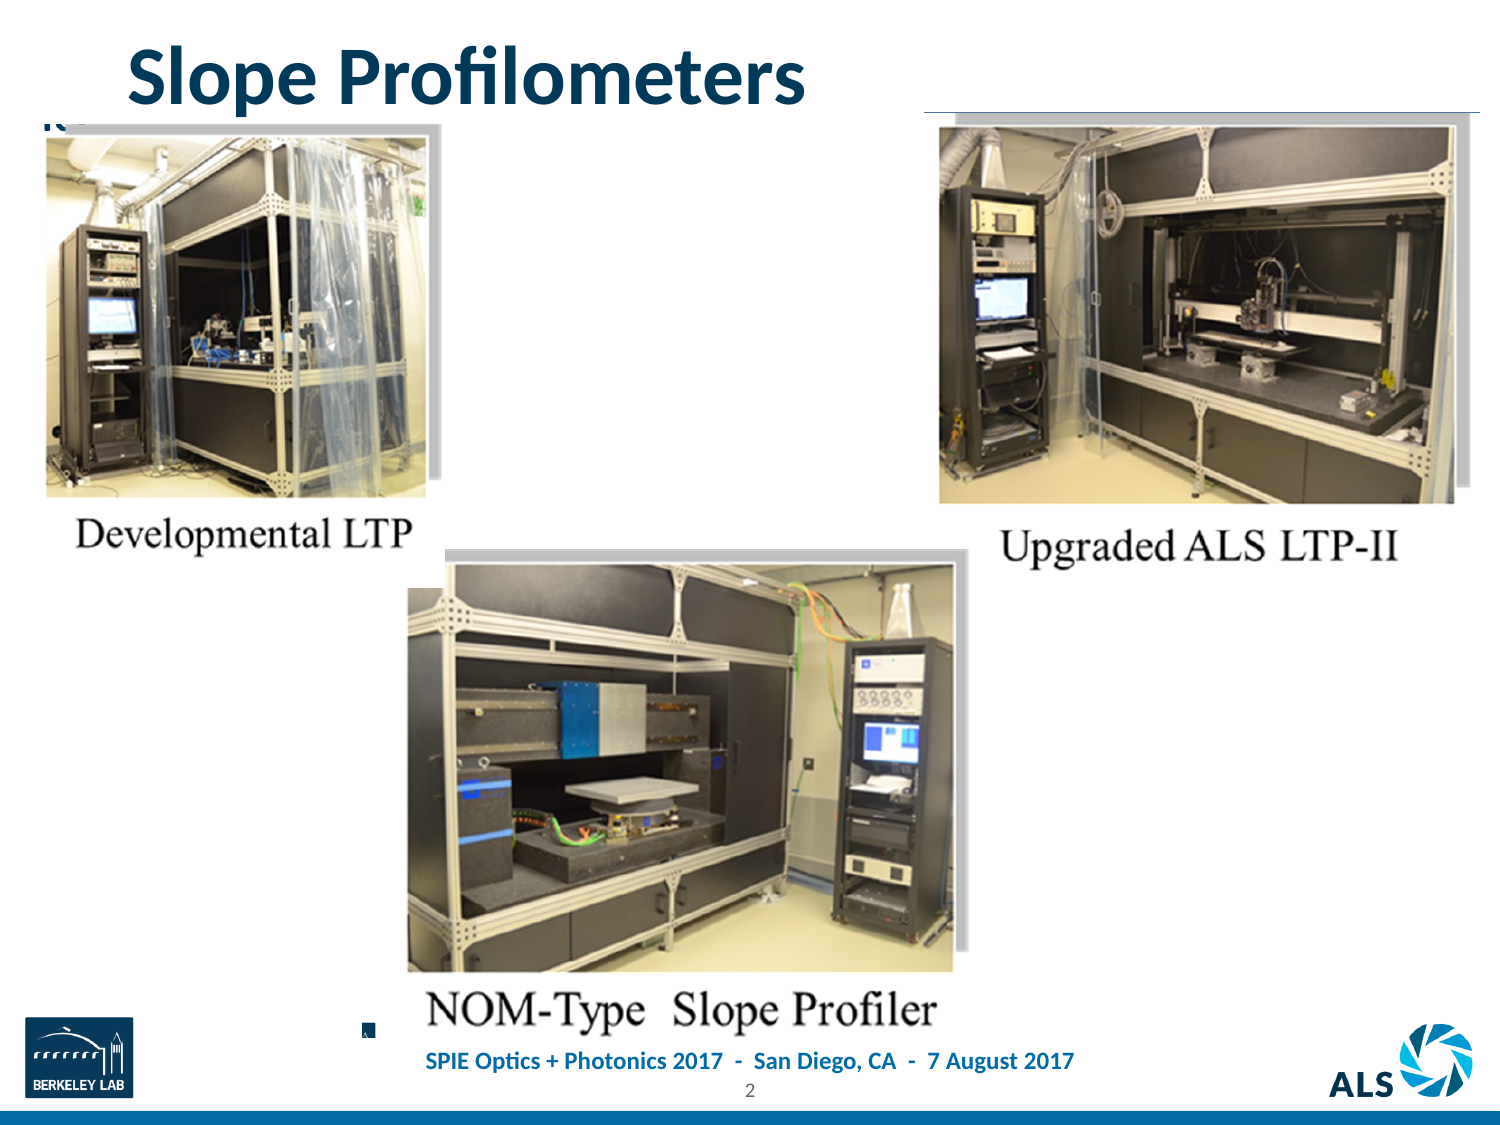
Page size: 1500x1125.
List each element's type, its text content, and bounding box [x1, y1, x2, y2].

title Slope Profilometers [112, 24, 1388, 150]
picture [24, 1016, 134, 1099]
picture [1325, 1020, 1476, 1102]
slide_number 2 [575, 1059, 925, 1120]
picture [37, 99, 1481, 1039]
